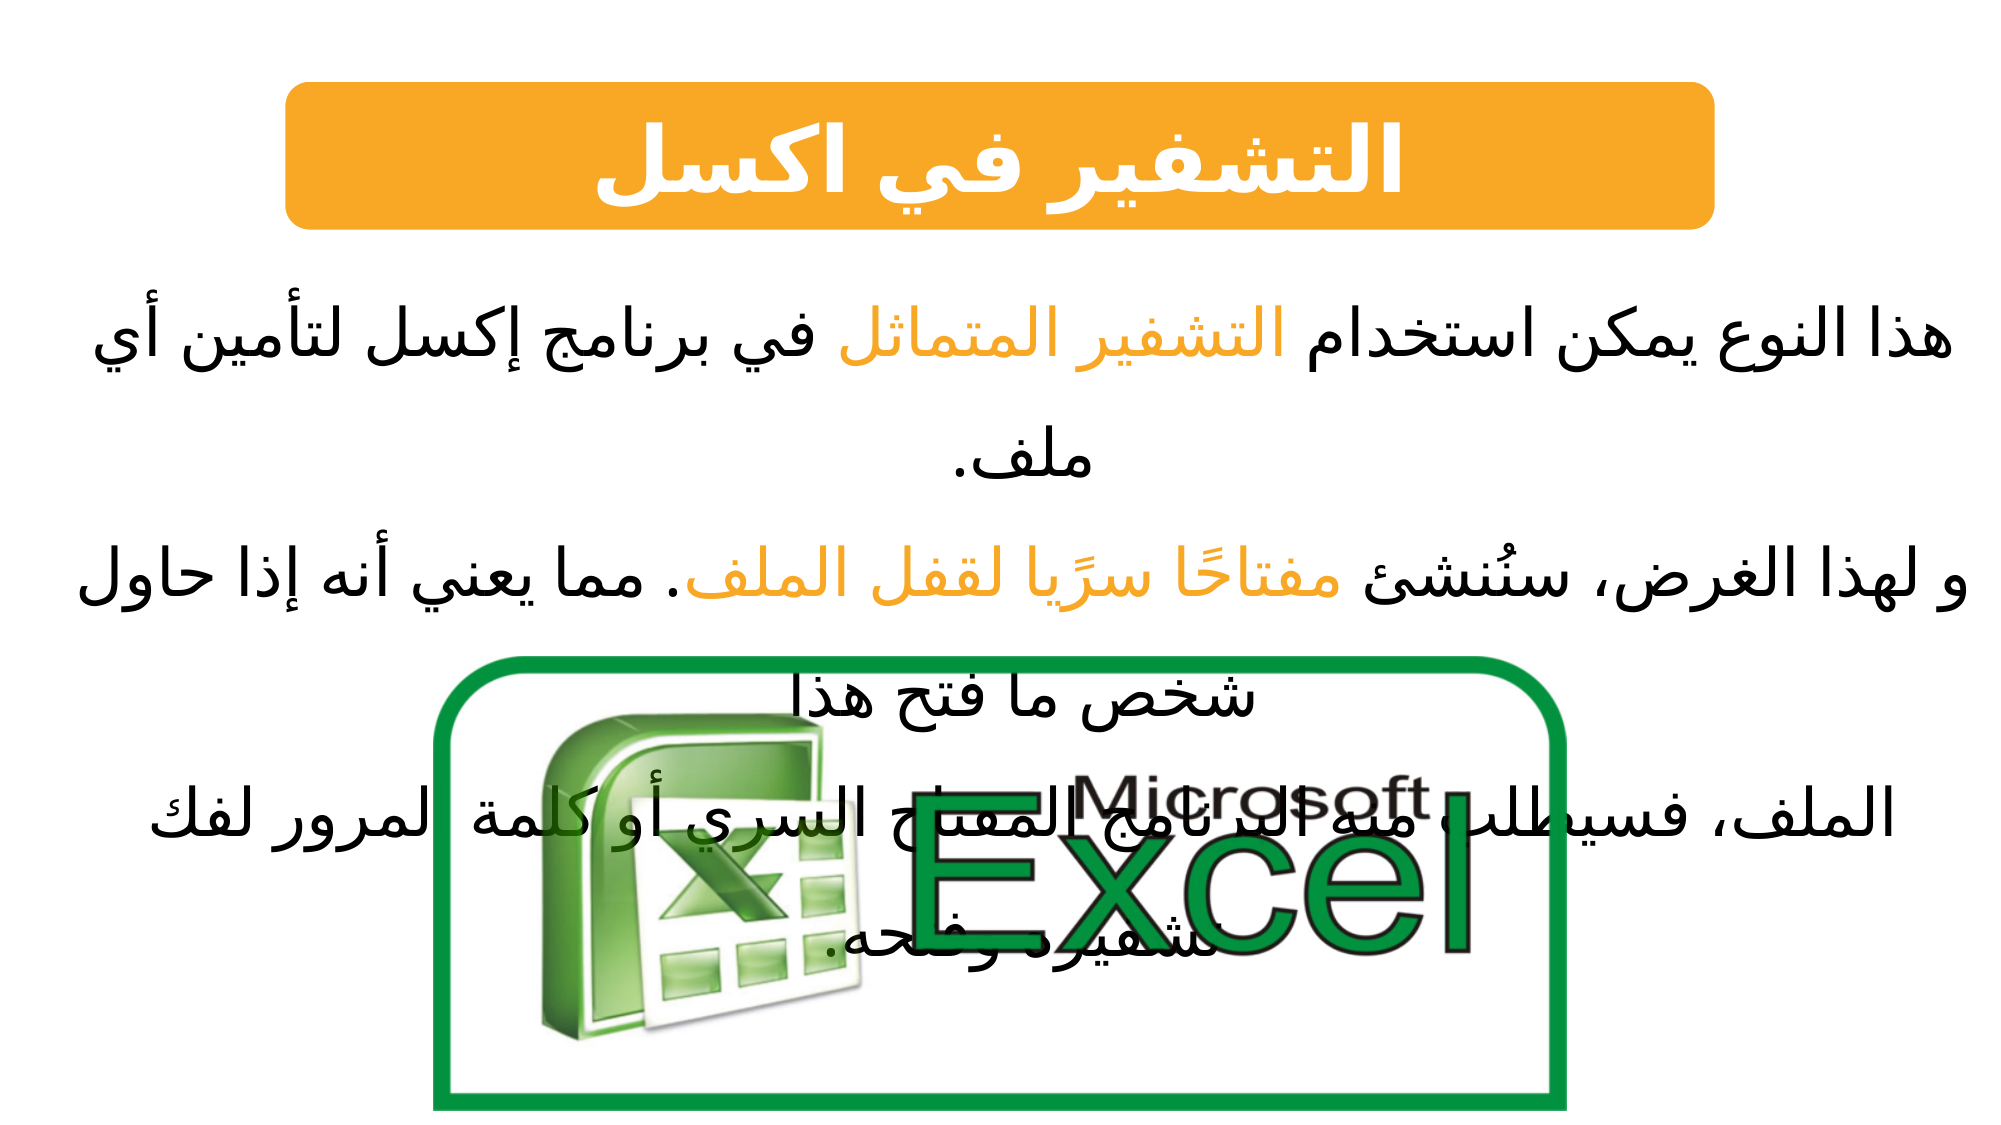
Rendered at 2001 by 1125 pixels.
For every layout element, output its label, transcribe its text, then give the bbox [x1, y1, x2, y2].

picture [433, 656, 1567, 1111]
text_box التشفير في اكسل [283, 79, 1717, 232]
text_box هذا النوع يمكن استخدام التشفير المتماثل في برنامج إكسل لتأمين أي ملف. و لهذا الغرض، سنُنشئ مفتاحًا سرًيا لقفل الملف. مما يعني أنه إذا حاول شخص ما فتح هذا الملف، فسيطلب منه البرنامج المفتاح السري أو كلمة المرور لفك تشفيره وفتحه. [52, 242, 1995, 1045]
